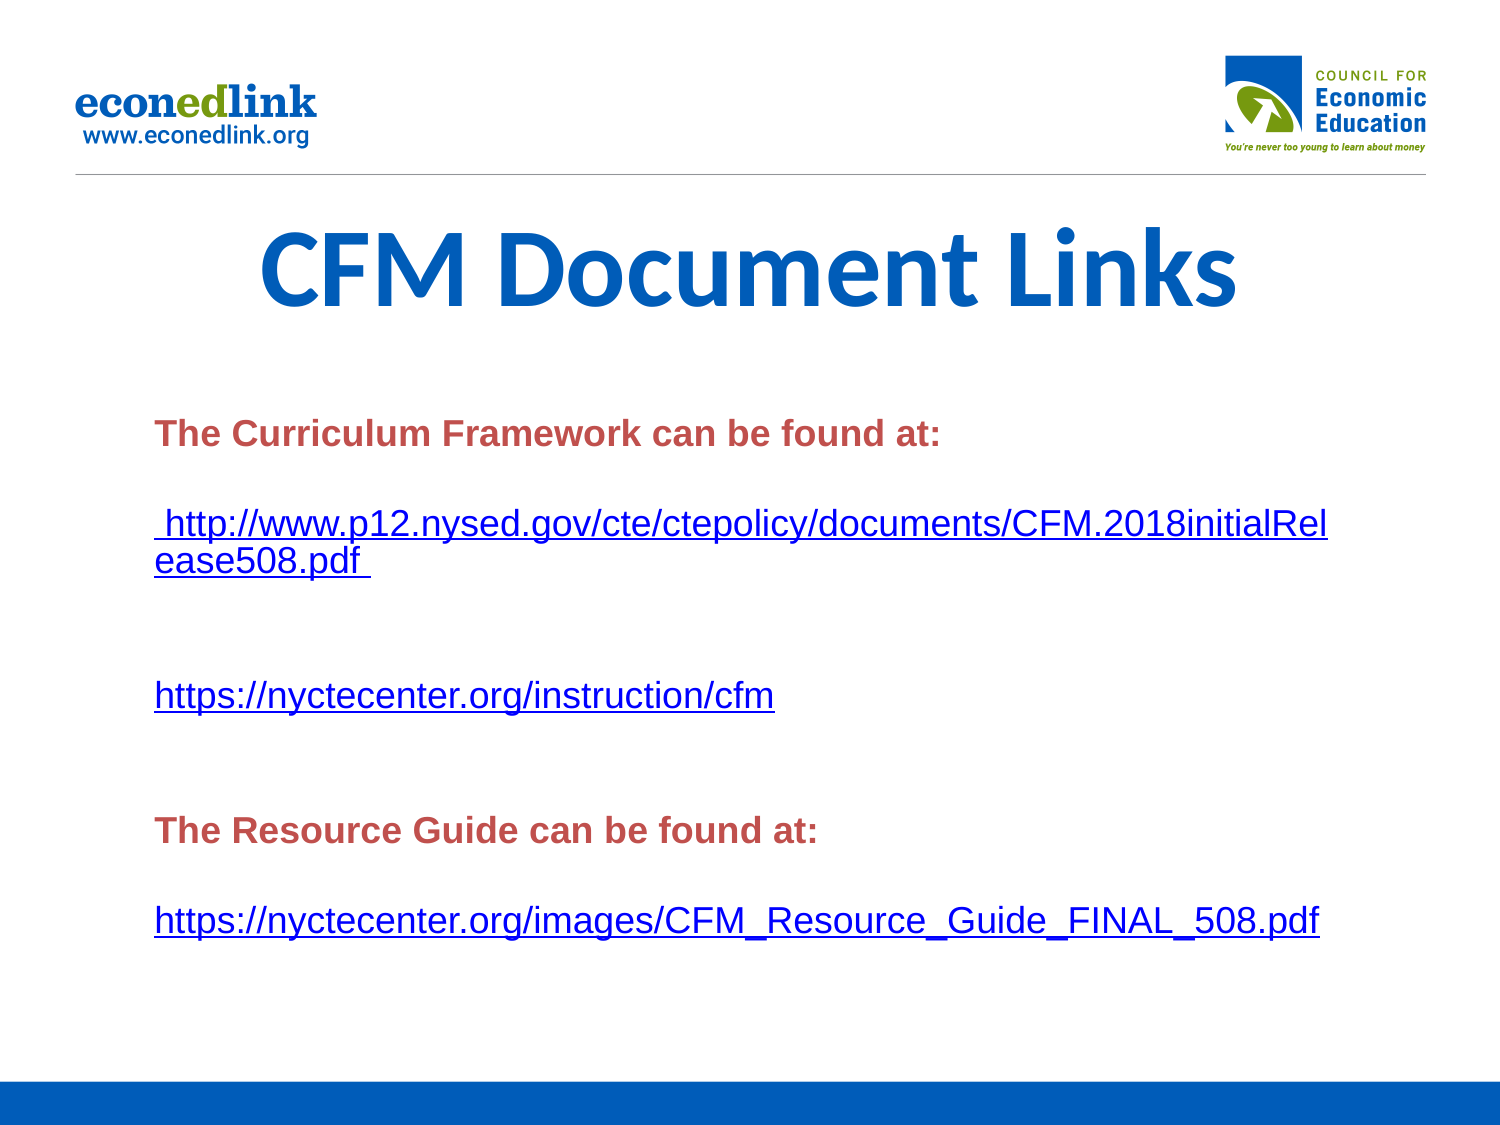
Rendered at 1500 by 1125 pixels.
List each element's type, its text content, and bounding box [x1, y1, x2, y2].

title CFM Document Links [74, 175, 1426, 364]
picture [0, 0, 1500, 1125]
text_box The Curriculum Framework can be found at: http://www.p12.nysed.gov/cte/ctepolicy/documents/CFM.2018initialRelease508.pdf https://nyctecenter.org/instruction/cfm The Resource Guide can be found at: https://nyctecenter.org/images/CFM_Resource_Guide_FINAL_508.pdf [139, 401, 1361, 957]
